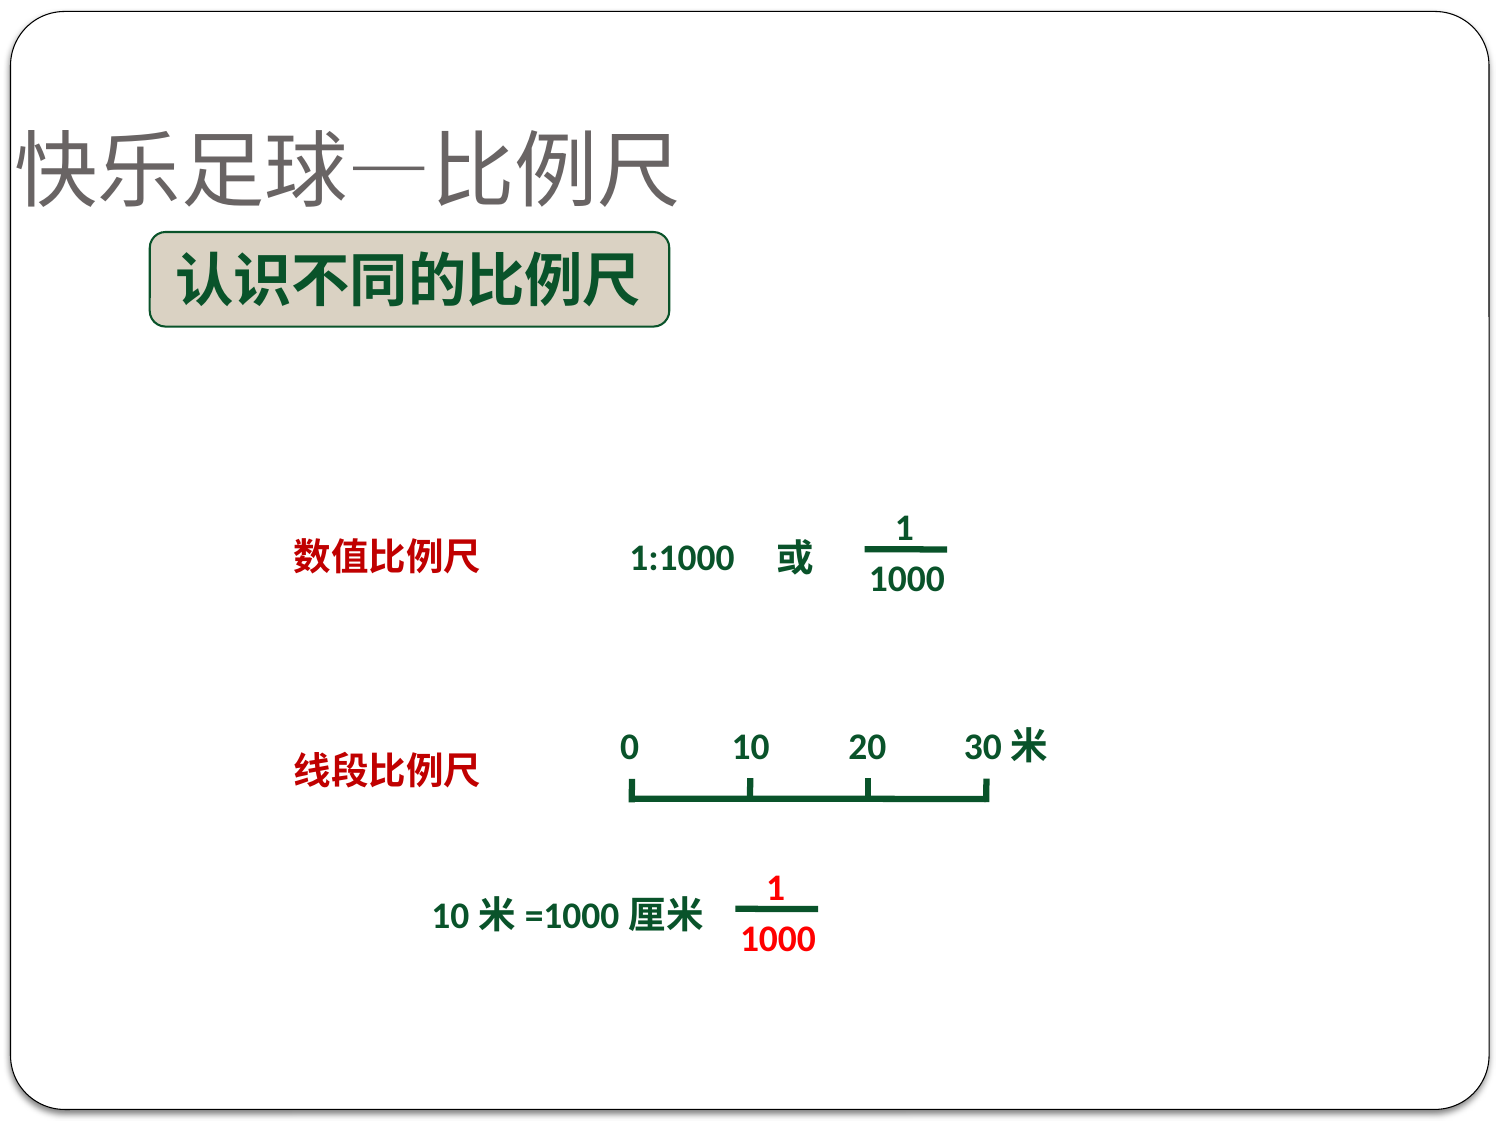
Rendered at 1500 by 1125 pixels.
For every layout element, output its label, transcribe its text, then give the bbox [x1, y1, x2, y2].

text_box [148, 230, 671, 328]
text_box 0 [605, 714, 655, 775]
text_box 1 [751, 855, 800, 905]
text_box 线段比例尺 [278, 739, 496, 800]
text_box 10 [716, 714, 785, 775]
text_box 1 [880, 495, 929, 546]
text_box 30米 [948, 714, 1063, 775]
text_box 20 [833, 714, 902, 775]
text_box 1000 [854, 547, 960, 607]
title 快乐足球—比例尺 [0, 45, 1350, 233]
text_box 1000 [725, 906, 831, 967]
text_box 或 [762, 526, 830, 587]
text_box 1:1000 [614, 525, 750, 586]
text_box 认识不同的比例尺 [160, 236, 657, 321]
text_box 数值比例尺 [278, 525, 497, 586]
text_box 10米=1000厘米 [416, 883, 722, 943]
